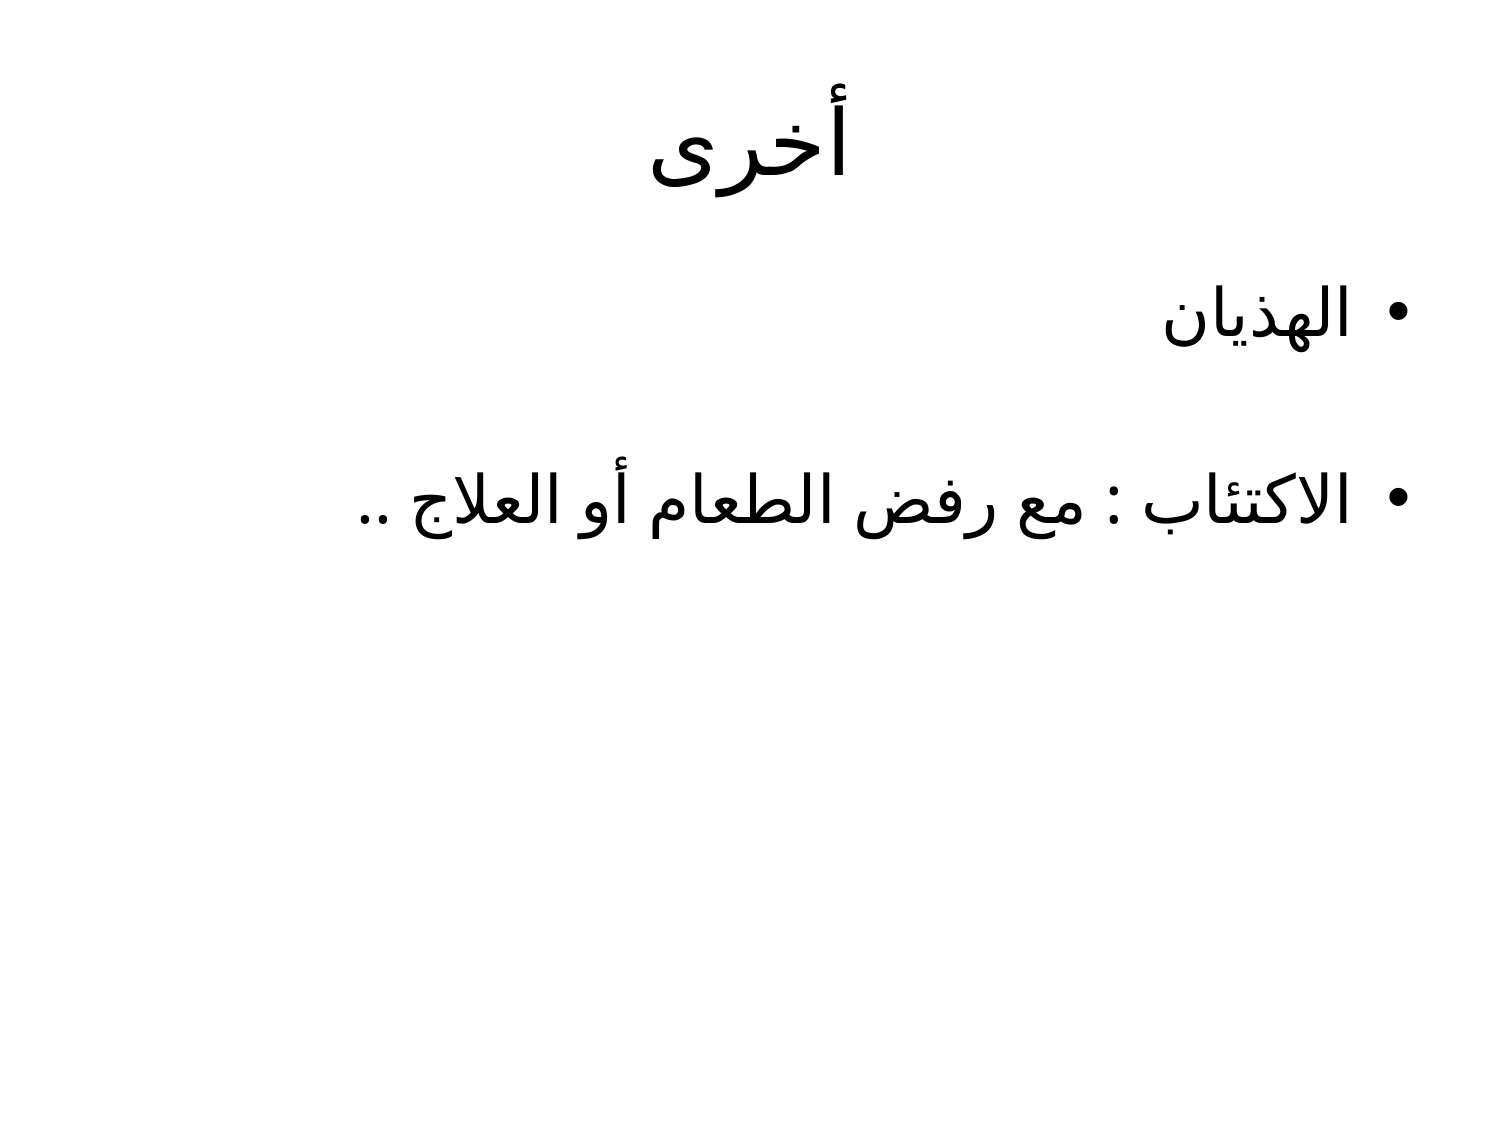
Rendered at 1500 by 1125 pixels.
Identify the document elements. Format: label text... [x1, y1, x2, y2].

list الهذيان الاكتئاب : مع رفض الطعام أو العلاج .. [75, 262, 1425, 1005]
title أخرى [75, 45, 1425, 233]
